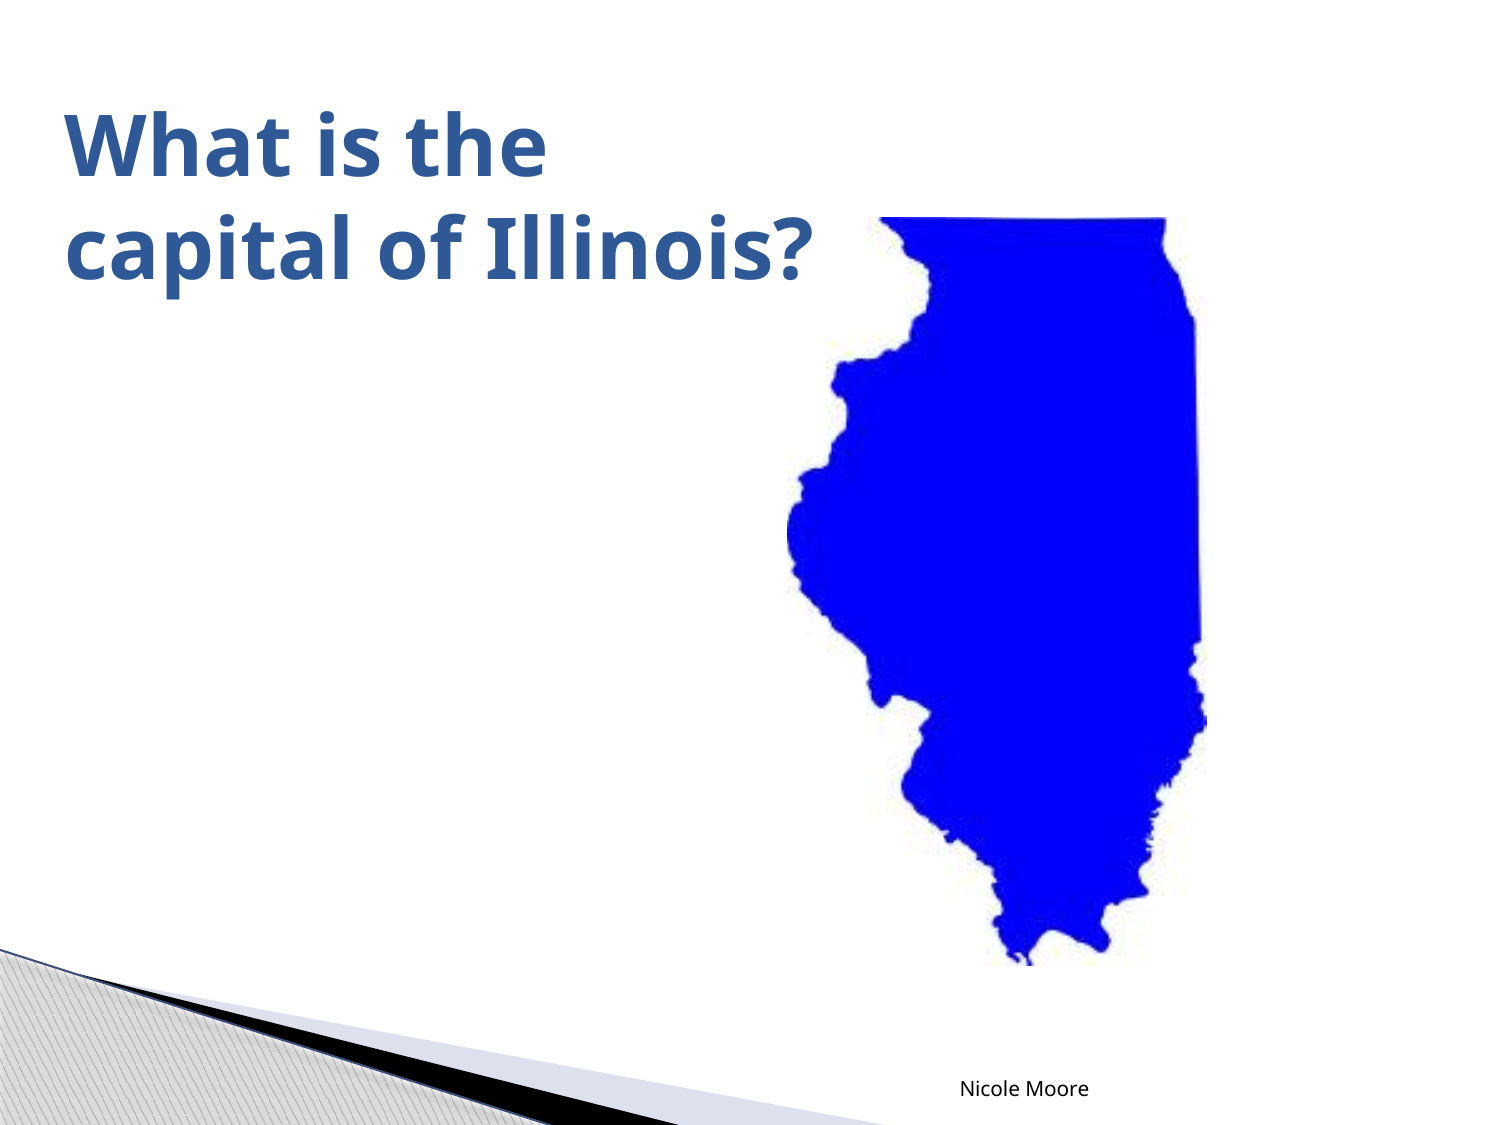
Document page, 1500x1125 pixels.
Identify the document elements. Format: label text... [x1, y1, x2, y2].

footer Nicole Moore [718, 1051, 1105, 1112]
text_box [4, 0, 380, 349]
picture [787, 217, 1207, 966]
title What is the capital of Illinois? [380, 99, 1400, 288]
